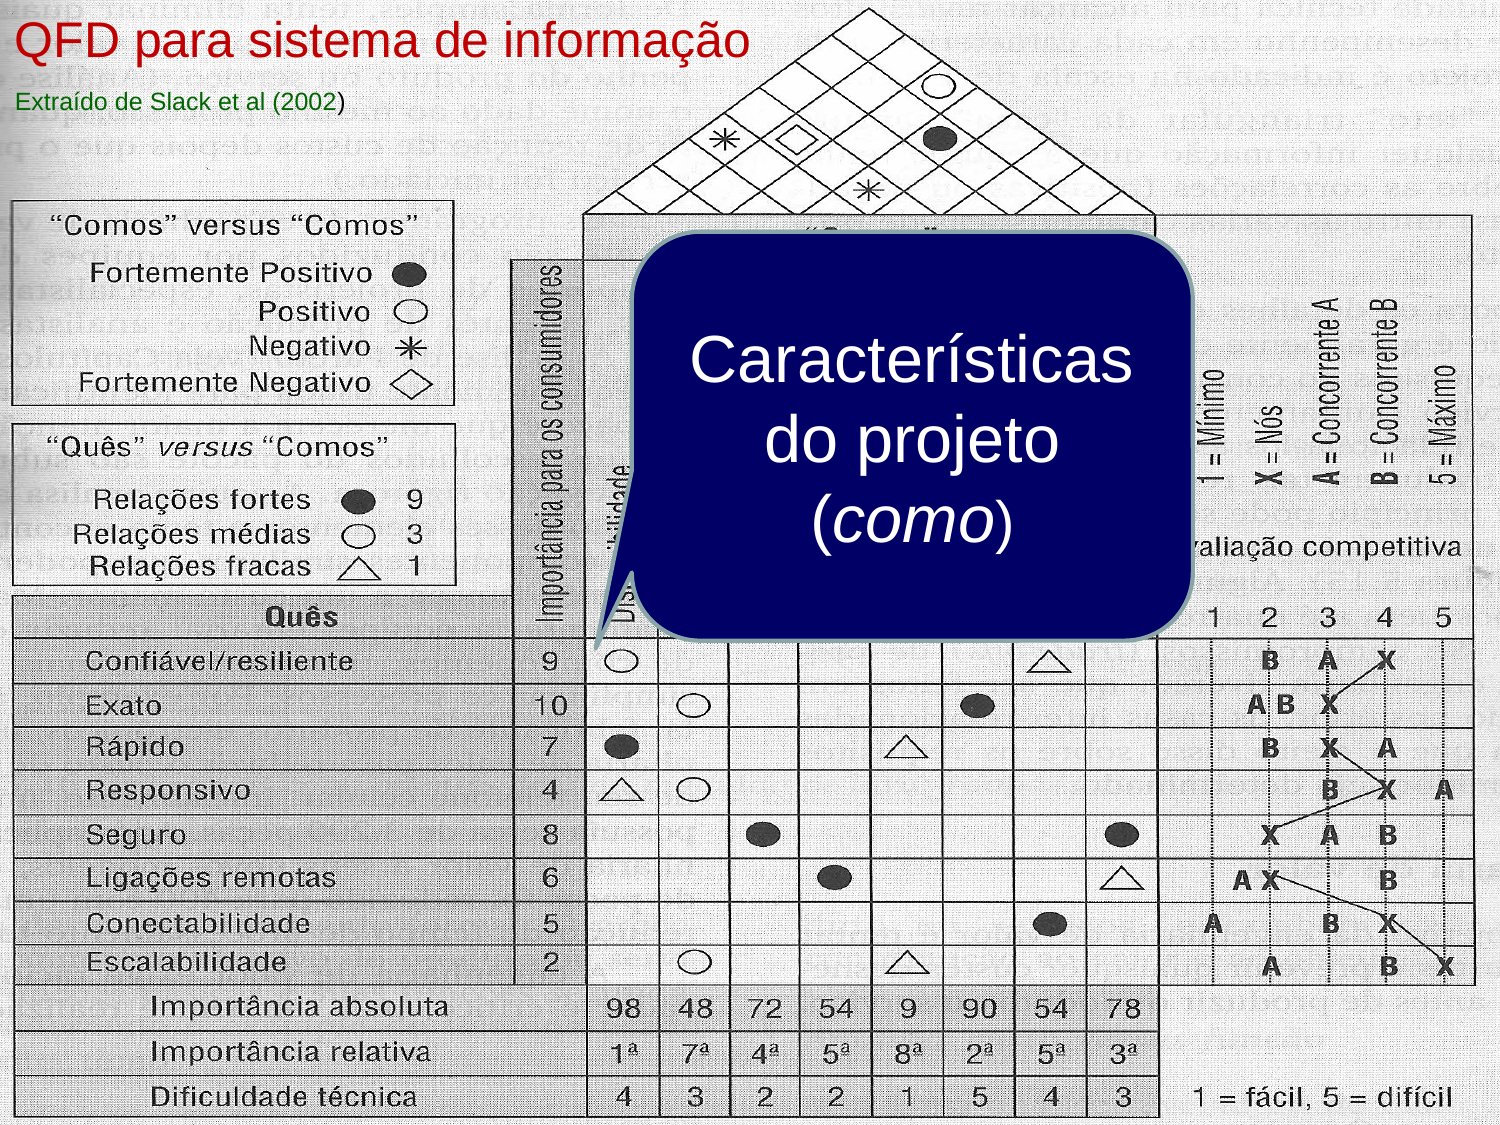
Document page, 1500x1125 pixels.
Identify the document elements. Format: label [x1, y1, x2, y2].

list [0, 0, 1500, 1125]
